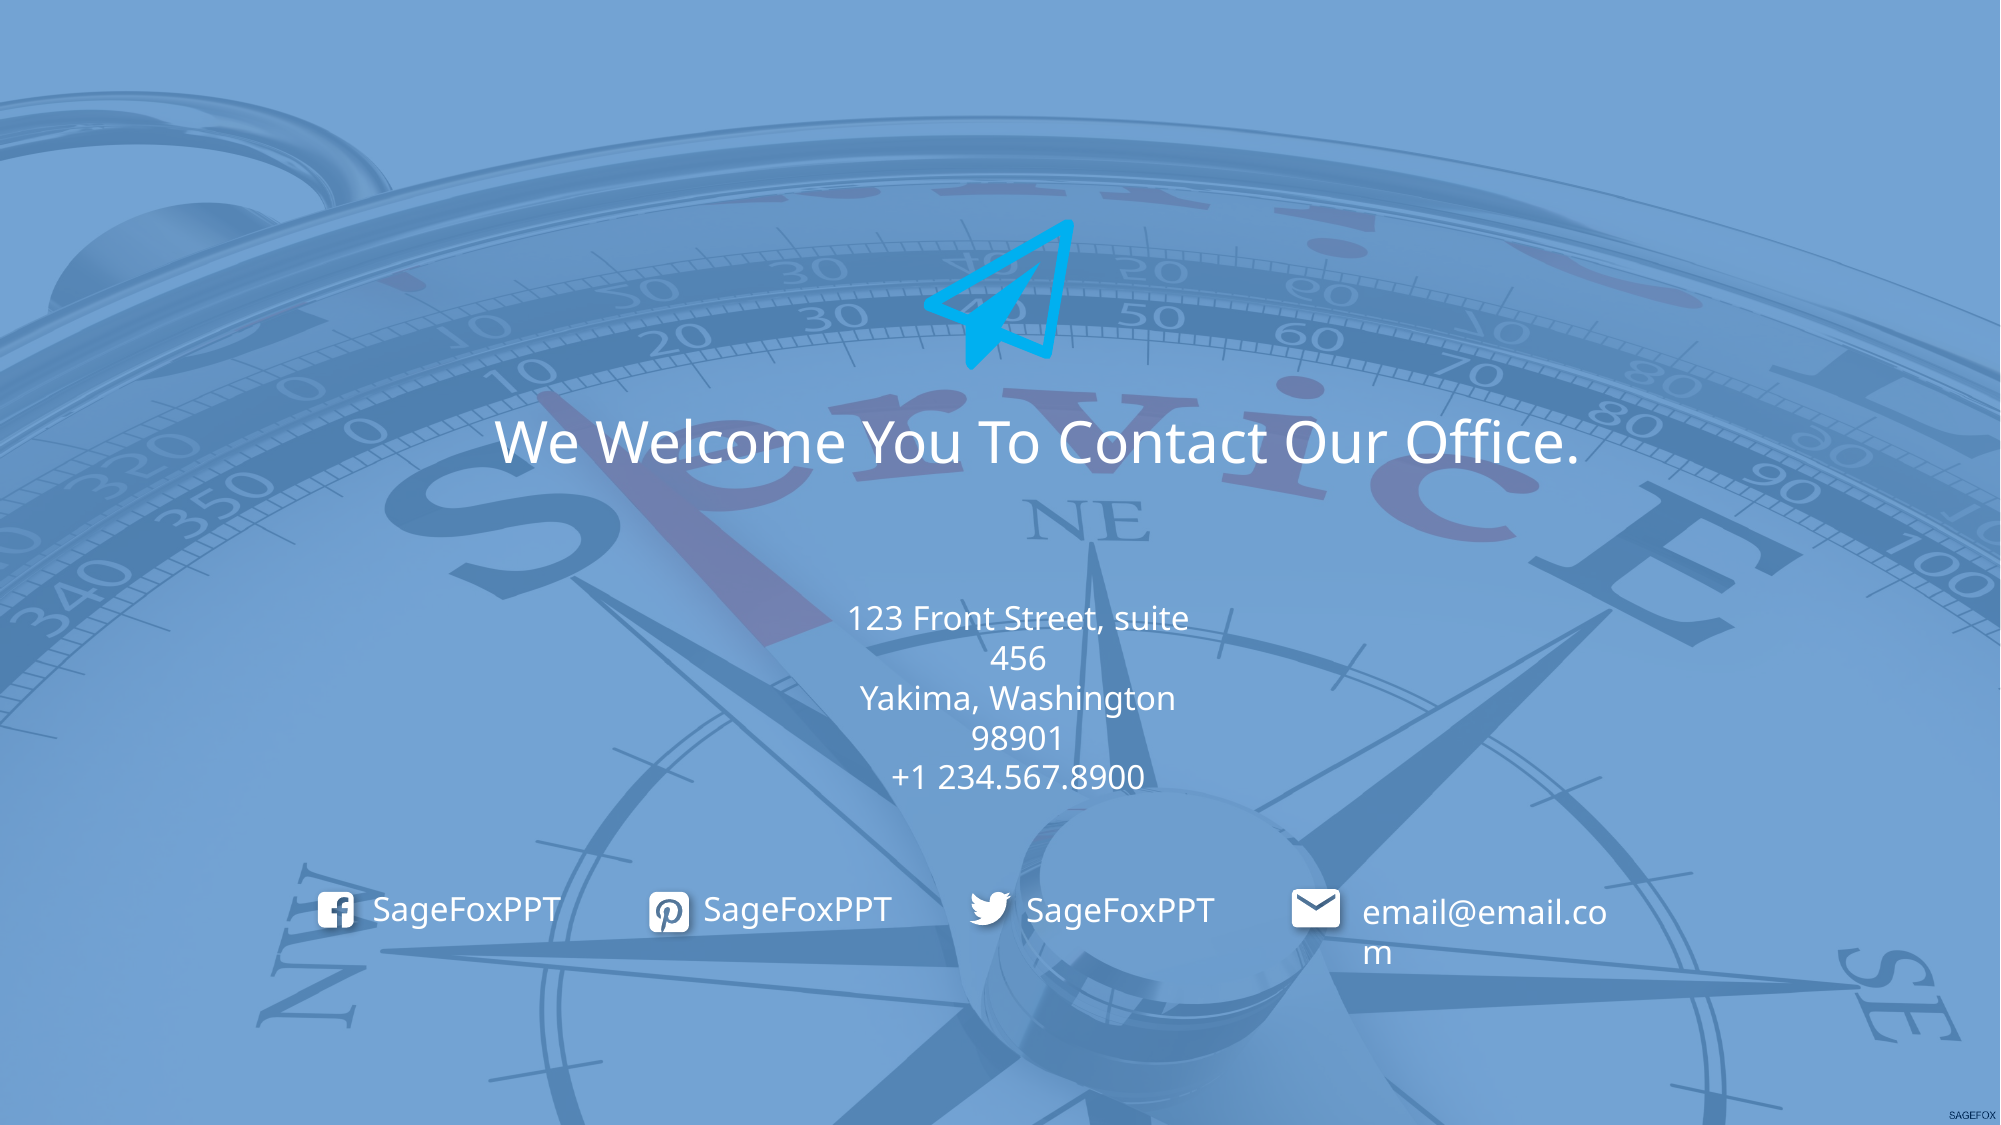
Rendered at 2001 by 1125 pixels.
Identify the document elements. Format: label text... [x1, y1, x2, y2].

text_box [317, 891, 354, 928]
text_box We Welcome You To Contact Our Office. [477, 398, 1598, 483]
text_box [649, 891, 688, 933]
text_box SageFoxPPT [1011, 881, 1252, 937]
text_box [923, 219, 1074, 370]
text_box [0, 0, 2000, 1125]
text_box SageFoxPPT [357, 880, 598, 936]
text_box [1291, 889, 1340, 928]
text_box 123 Front Street, suite 456 Yakima, Washington 98901 +1 234.567.8900 [808, 589, 1229, 804]
text_box SageFoxPPT [688, 880, 929, 936]
text_box email@email.com [1347, 884, 1649, 979]
text_box [969, 891, 1011, 926]
